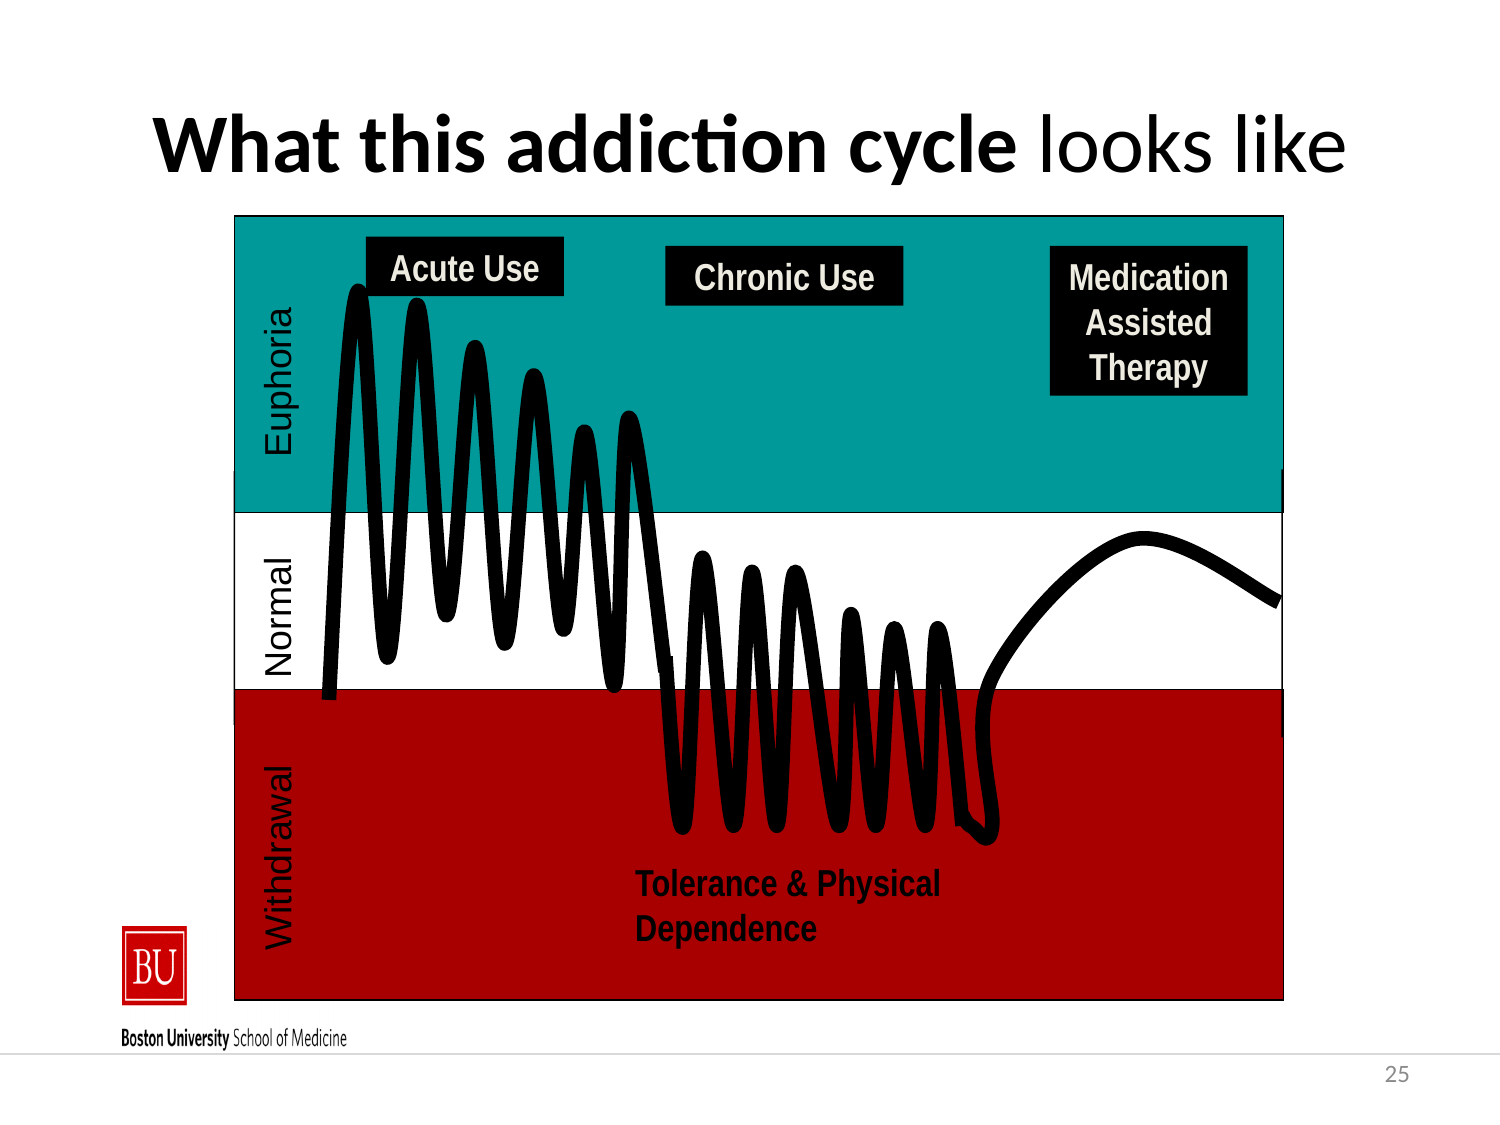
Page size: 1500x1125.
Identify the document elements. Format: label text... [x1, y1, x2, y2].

text_box Medication Assisted Therapy [1049, 245, 1248, 396]
text_box [665, 557, 963, 828]
text_box Acute Use [365, 236, 564, 297]
text_box Normal [246, 521, 306, 693]
text_box Euphoria [246, 266, 306, 473]
text_box [234, 216, 1284, 513]
title What this addiction cycle looks like [75, 45, 1425, 233]
text_box Tolerance & Physical Dependence [620, 851, 974, 957]
text_box [328, 290, 666, 700]
picture [122, 925, 347, 1052]
text_box [962, 538, 1280, 839]
text_box Withdrawal [246, 719, 307, 924]
slide_number 25 [1074, 1042, 1425, 1103]
text_box [234, 689, 1284, 1000]
text_box Chronic Use [665, 245, 904, 306]
